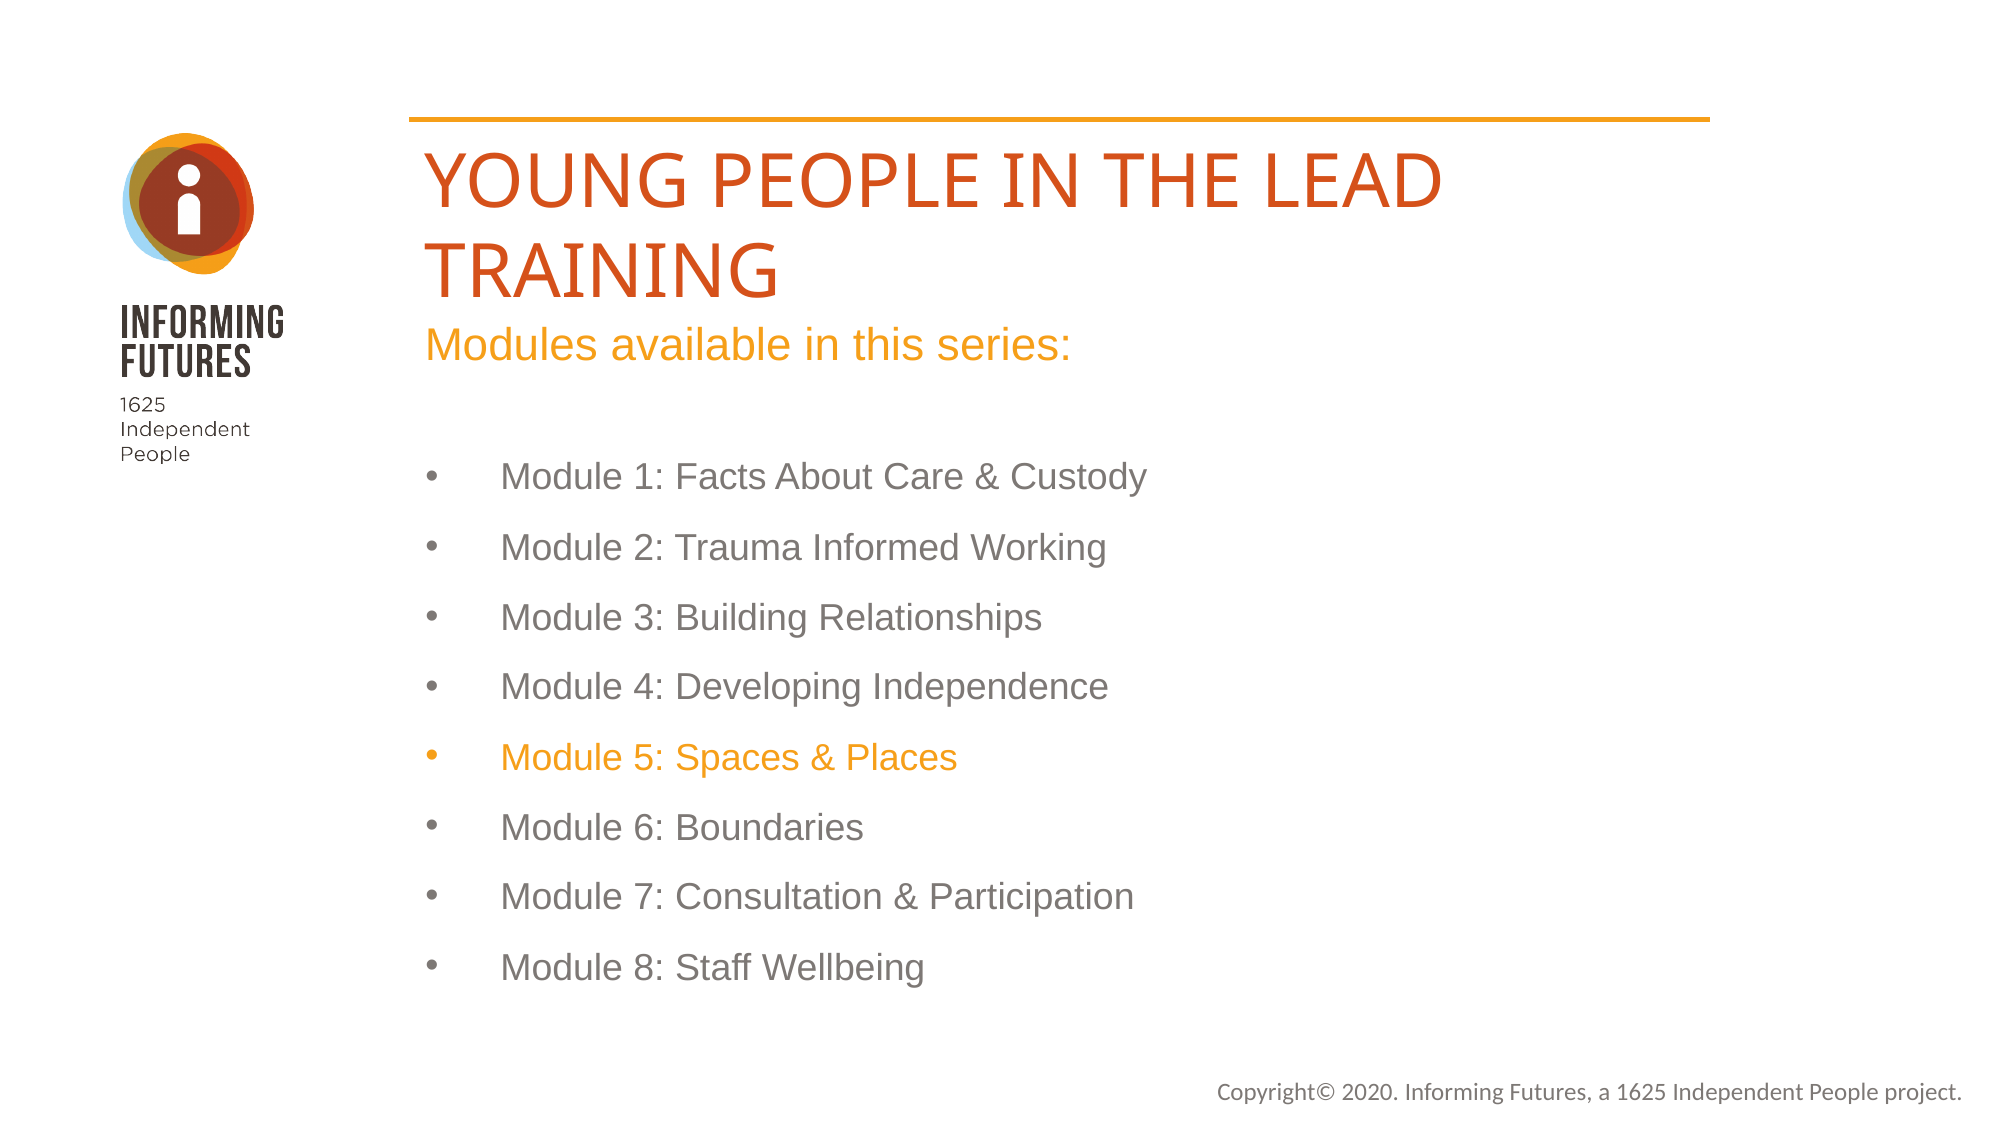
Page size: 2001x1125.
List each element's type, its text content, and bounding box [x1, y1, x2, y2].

picture [120, 133, 283, 464]
text_box YOUNG PEOPLE IN THE LEAD TRAINING [410, 125, 1732, 321]
text_box Modules available in this series: [410, 306, 1295, 377]
text_box Module 1: Facts About Care & Custody Module 2: Trauma Informed Working Module 3: Building Relationships Module 4: Developing Independence Module 5: Spaces & Places Module 6: Boundaries Module 7: Consultation & Participation Module 8: Staff Wellbeing [410, 445, 1571, 995]
